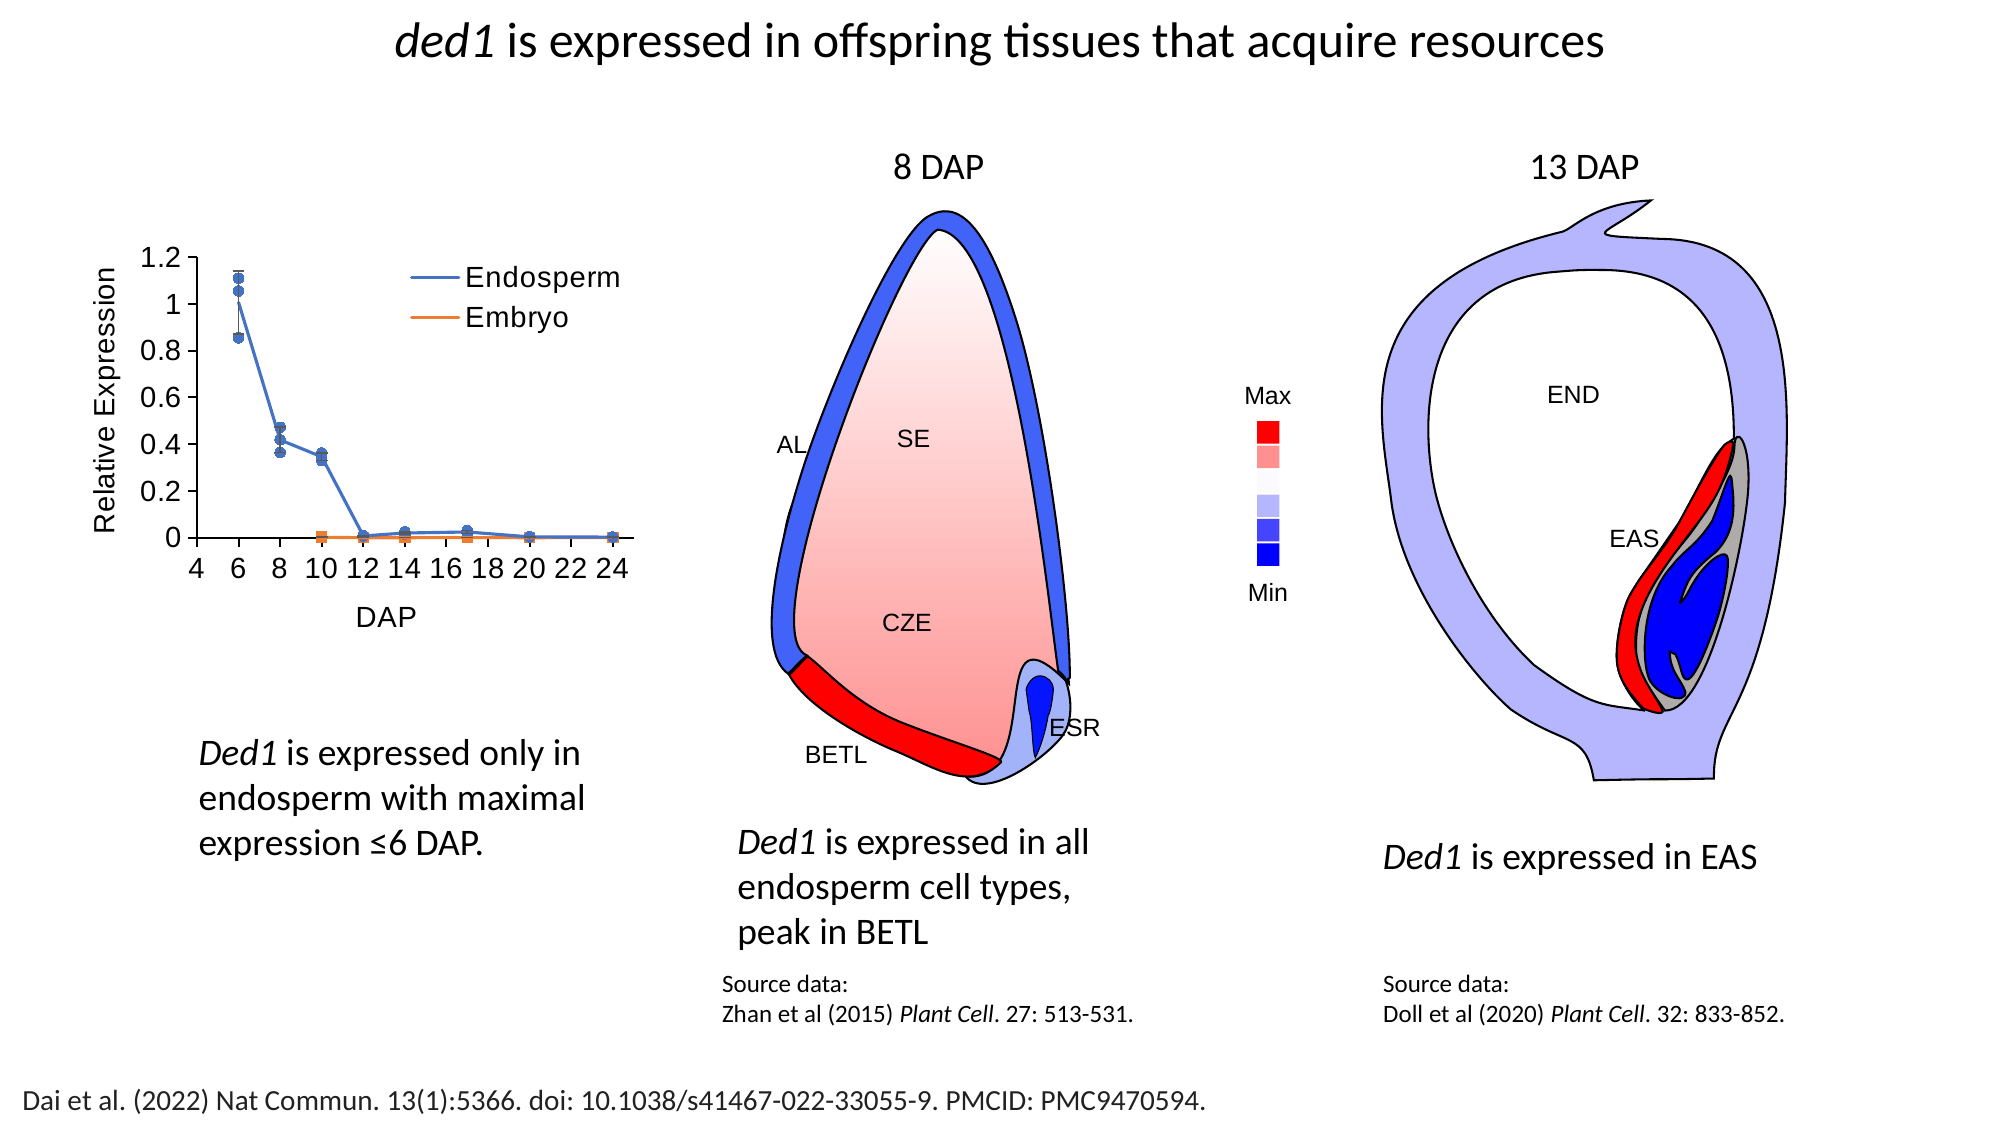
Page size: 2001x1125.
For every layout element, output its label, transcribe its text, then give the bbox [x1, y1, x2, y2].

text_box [1366, 134, 1803, 1036]
text_box Ded1 is expressed only in endosperm with maximal expression ≤6 DAP. [183, 720, 617, 870]
text_box Dai et al. (2022) Nat Commun. 13(1):5366. doi: 10.1038/s41467-022-33055-9. PMCID: PMC9470594. [7, 1074, 1224, 1124]
text_box ded1 is expressed in offspring tissues that acquire resources [0, 0, 2000, 75]
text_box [707, 134, 1308, 1036]
chart [74, 224, 675, 643]
